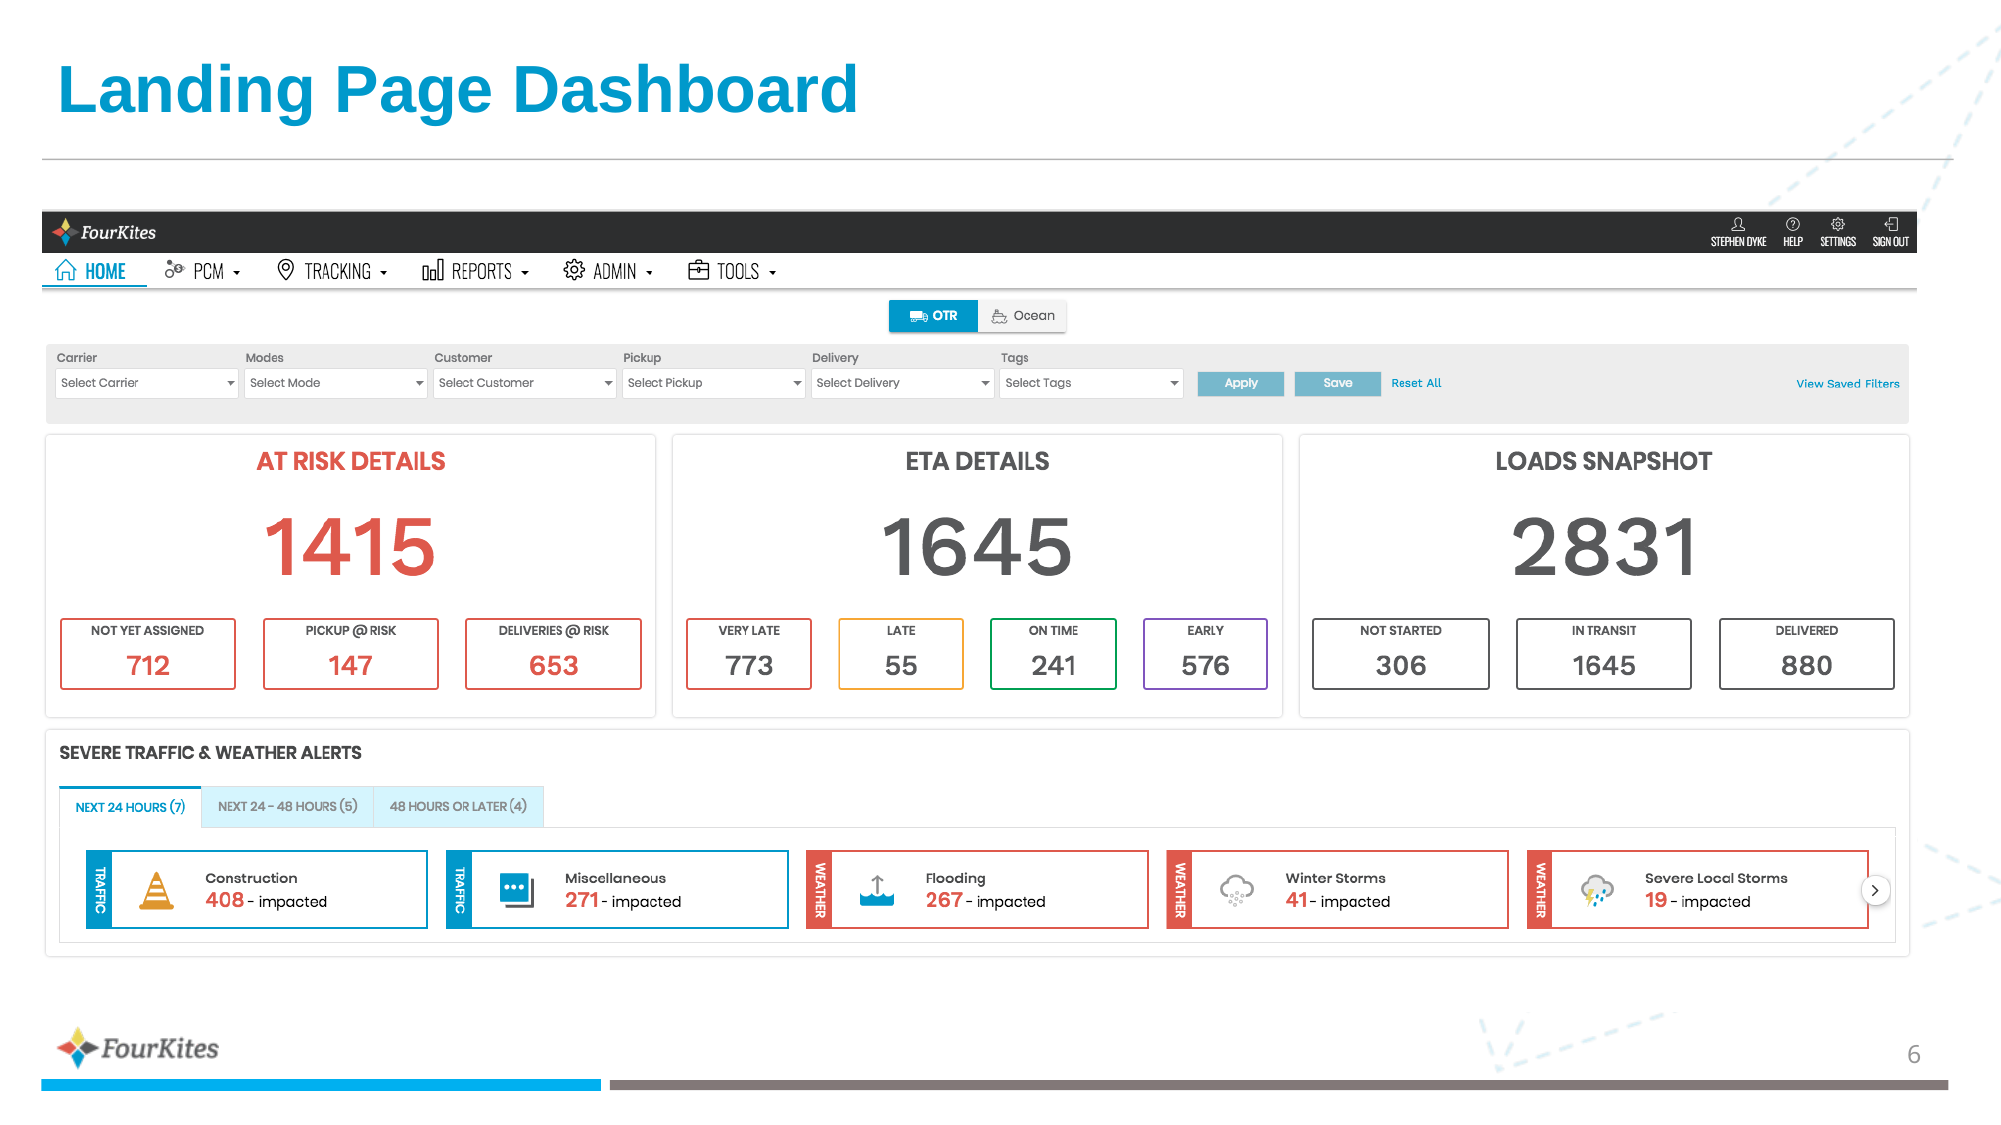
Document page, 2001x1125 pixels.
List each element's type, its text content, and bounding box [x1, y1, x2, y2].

slide_number 6 [1892, 1042, 2000, 1070]
picture [42, 209, 1917, 1013]
title Landing Page Dashboard [42, 23, 1863, 159]
picture [56, 1026, 219, 1070]
